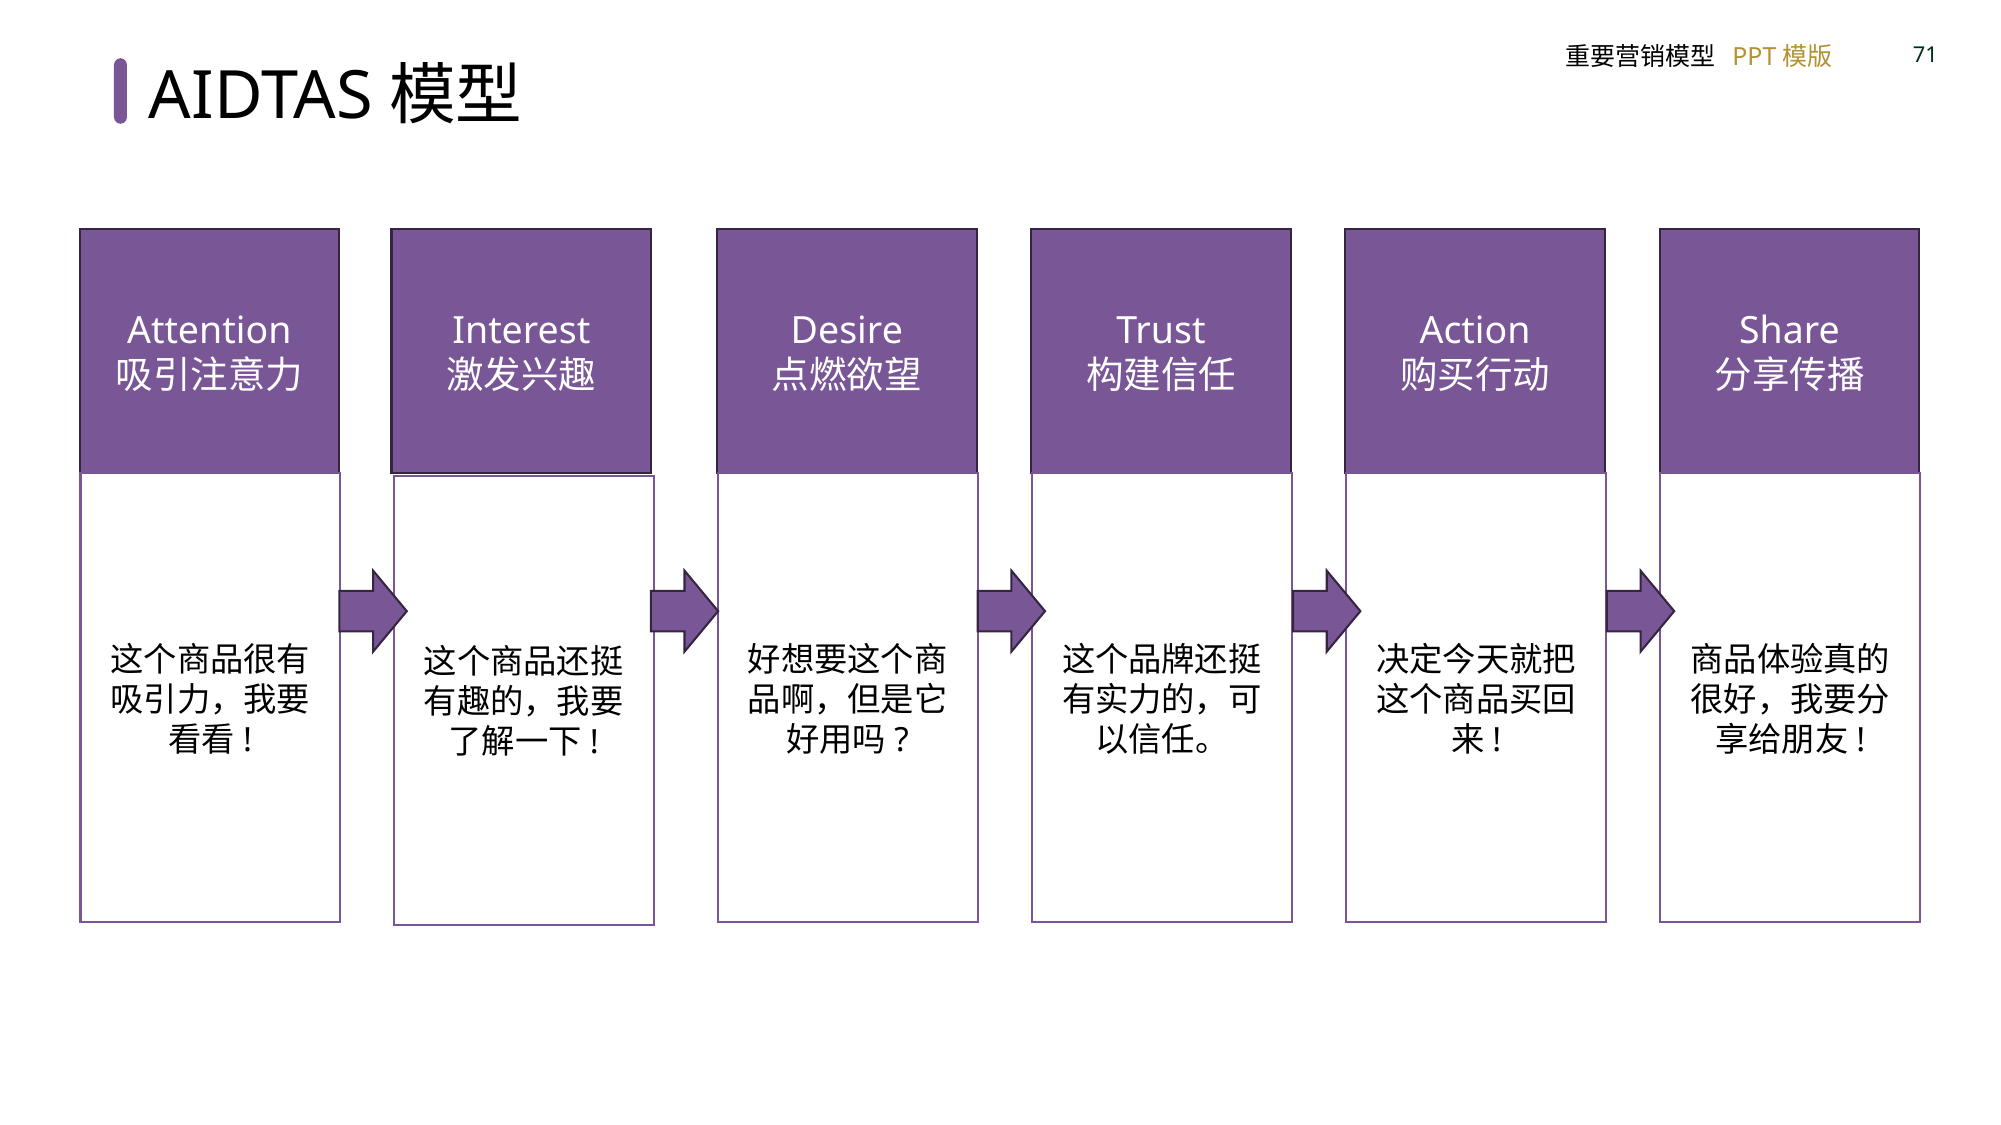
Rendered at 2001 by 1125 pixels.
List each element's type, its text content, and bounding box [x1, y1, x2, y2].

text_box Trust 构建信任 [1030, 228, 1292, 474]
text_box Action 购买行动 [1344, 228, 1606, 474]
text_box 这个商品很有吸引力，我要看看! [79, 472, 341, 923]
text_box Share 分享传播 [1659, 228, 1920, 472]
text_box Interest 激发兴趣 [390, 228, 652, 474]
text_box [1292, 567, 1362, 655]
text_box 好想要这个商品啊，但是它好用吗? [717, 472, 979, 923]
text_box 这个商品还挺有趣的，我要了解一下! [393, 475, 655, 926]
text_box Desire 点燃欲望 [716, 228, 978, 474]
text_box [649, 567, 720, 655]
text_box AIDTAS模型 [134, 44, 1375, 139]
text_box 决定今天就把这个商品买回来! [1345, 472, 1607, 923]
text_box 商品体验真的很好，我要分享给朋友! [1659, 472, 1921, 923]
text_box [338, 567, 409, 655]
text_box Attention 吸引注意力 [79, 228, 340, 472]
text_box [1605, 567, 1676, 655]
text_box 这个品牌还挺有实力的，可以信任。 [1031, 472, 1293, 923]
text_box [976, 567, 1047, 655]
